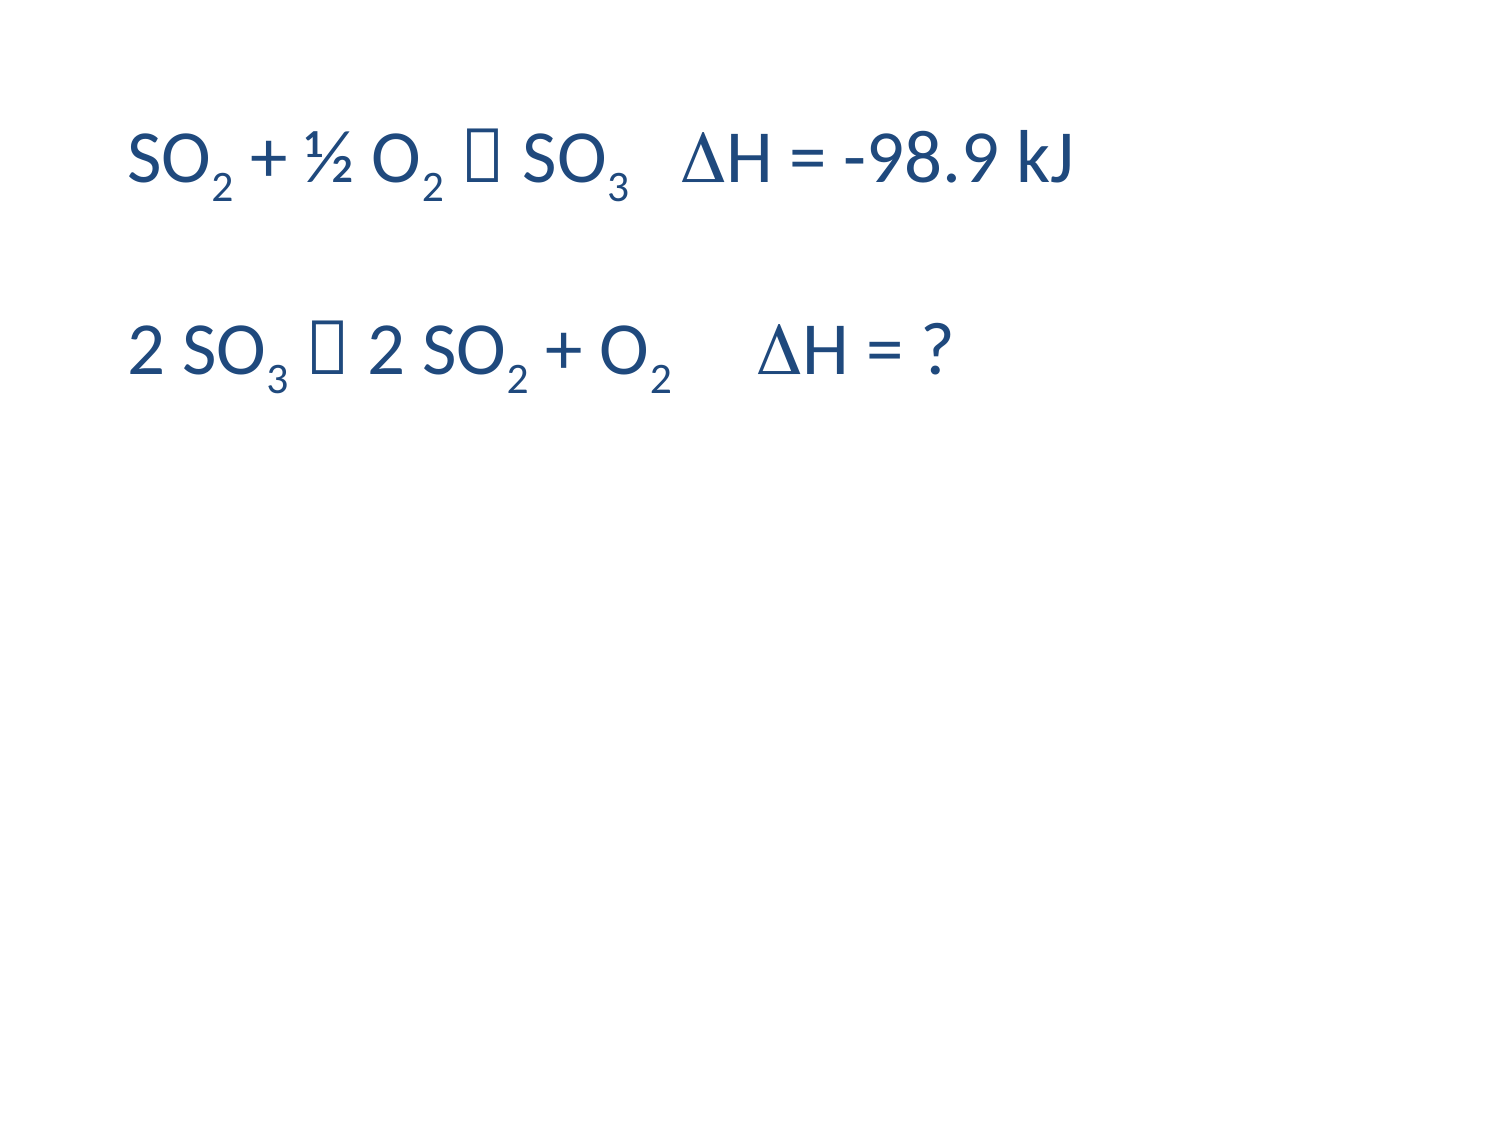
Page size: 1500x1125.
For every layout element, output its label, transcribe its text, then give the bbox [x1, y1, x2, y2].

text_box SO2 + ½ O2  SO3 DH = -98.9 kJ 2 SO3  2 SO2 + O2 DH = ? [112, 99, 1388, 688]
